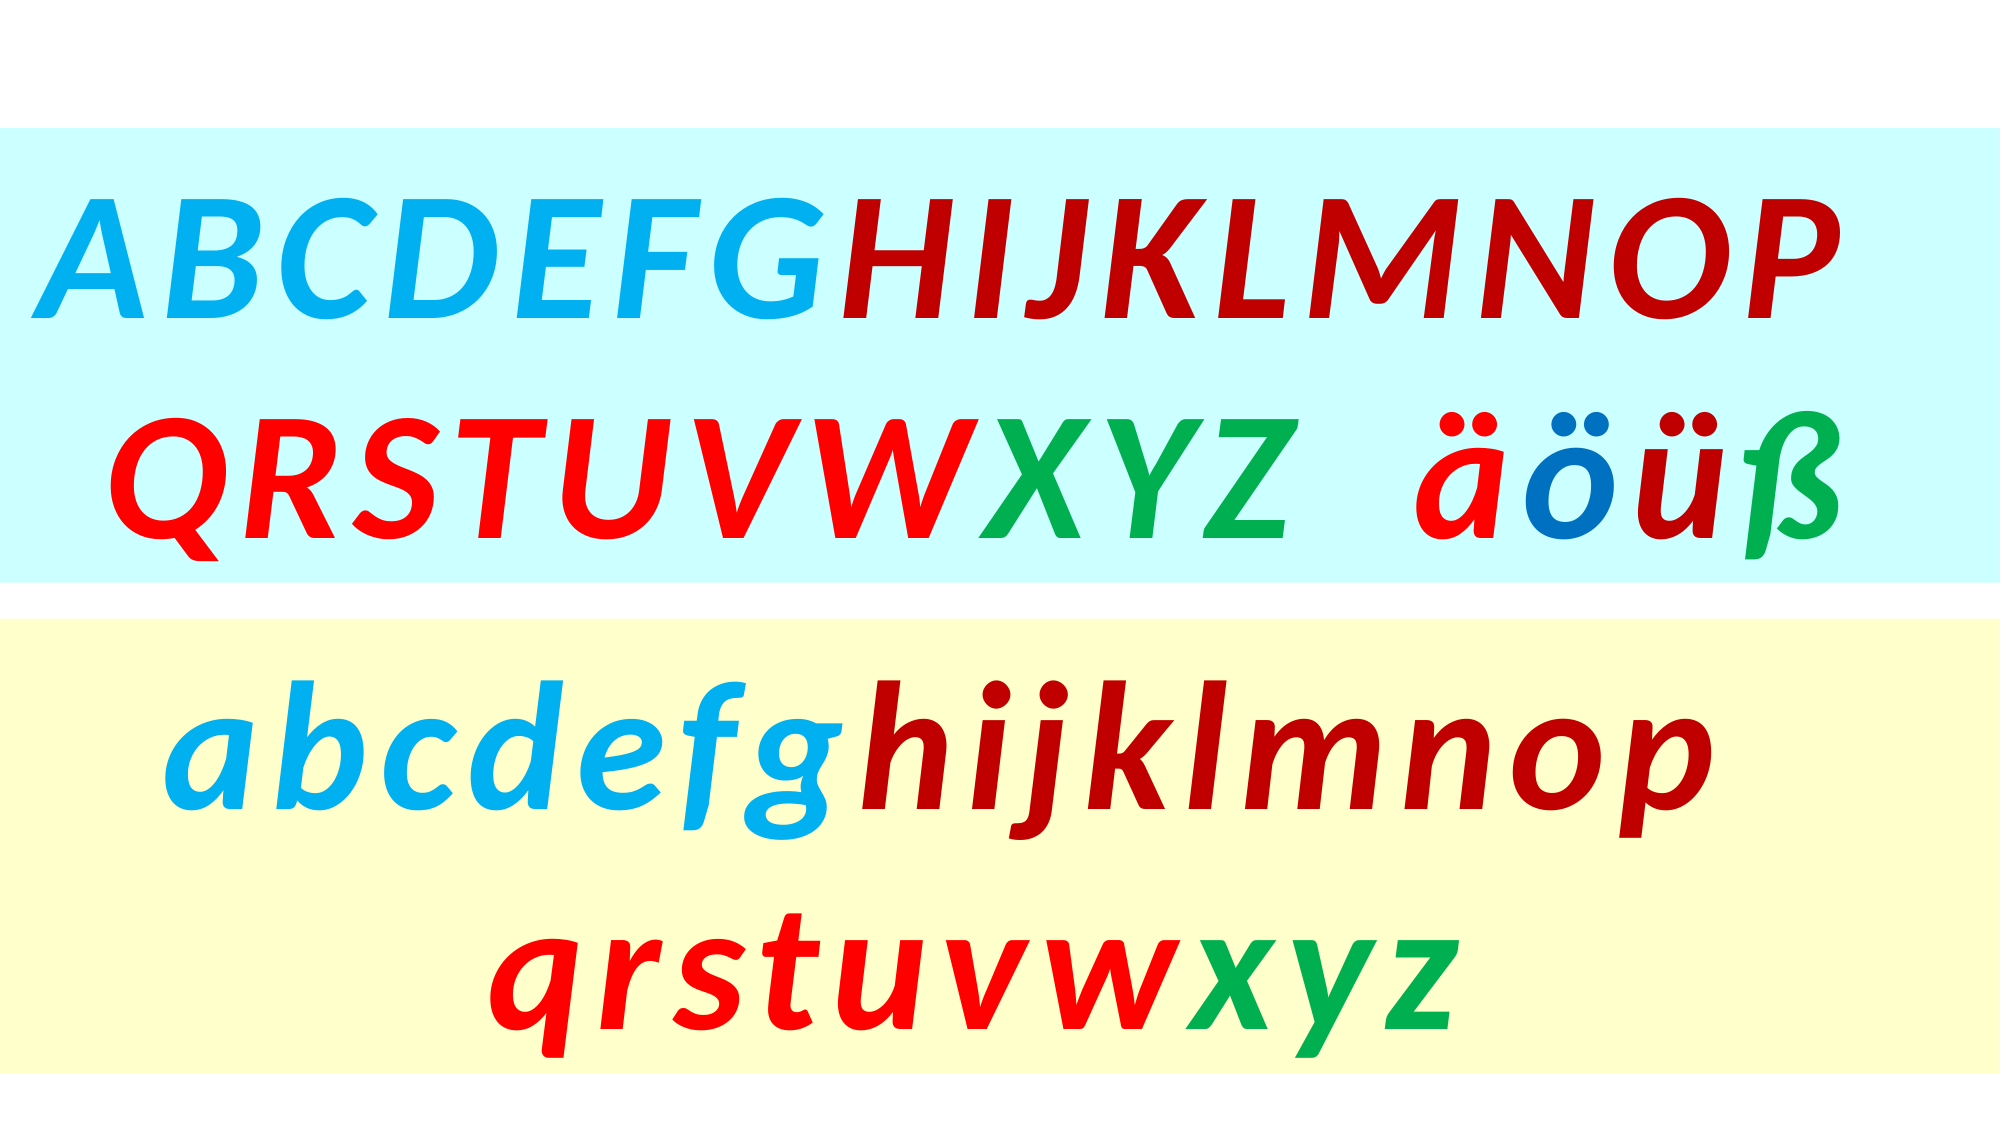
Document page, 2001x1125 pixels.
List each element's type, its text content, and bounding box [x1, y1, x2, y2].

text_box abcdefghijklmnop qrstuvwxyz [0, 618, 2000, 1074]
text_box ABCDEFGHIJKLMNOP QRSTUVWXYZ äöüß [0, 128, 2000, 583]
